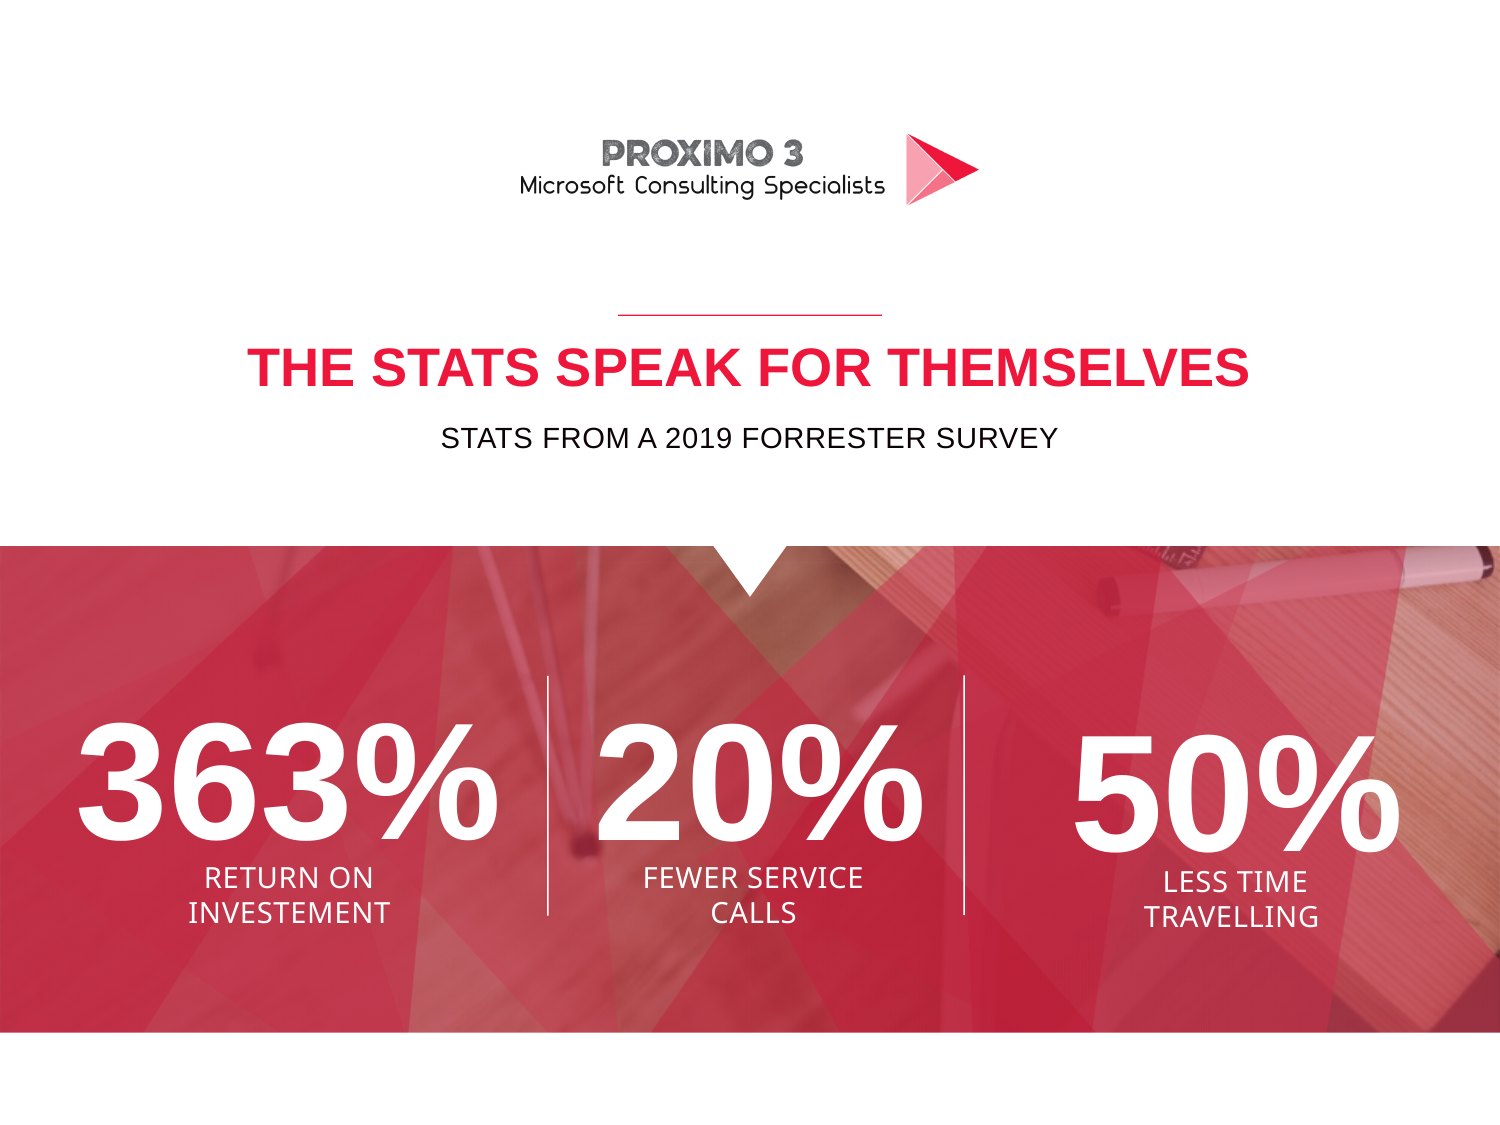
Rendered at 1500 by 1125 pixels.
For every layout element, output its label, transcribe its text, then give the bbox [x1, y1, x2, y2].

title THE STATS SPEAK FOR THEMSELVES [75, 337, 1425, 392]
text_box 50% [1061, 676, 1412, 893]
text_box sTATS FROM a 2019 Forrester survey [74, 421, 1425, 475]
text_box 20% [585, 665, 936, 882]
text_box Less time travelling [1091, 857, 1380, 939]
text_box Fewer service calls [609, 853, 898, 935]
text_box 363% [67, 664, 510, 882]
picture [521, 55, 979, 284]
text_box RETURN ON INVESTEMENT [162, 853, 416, 935]
